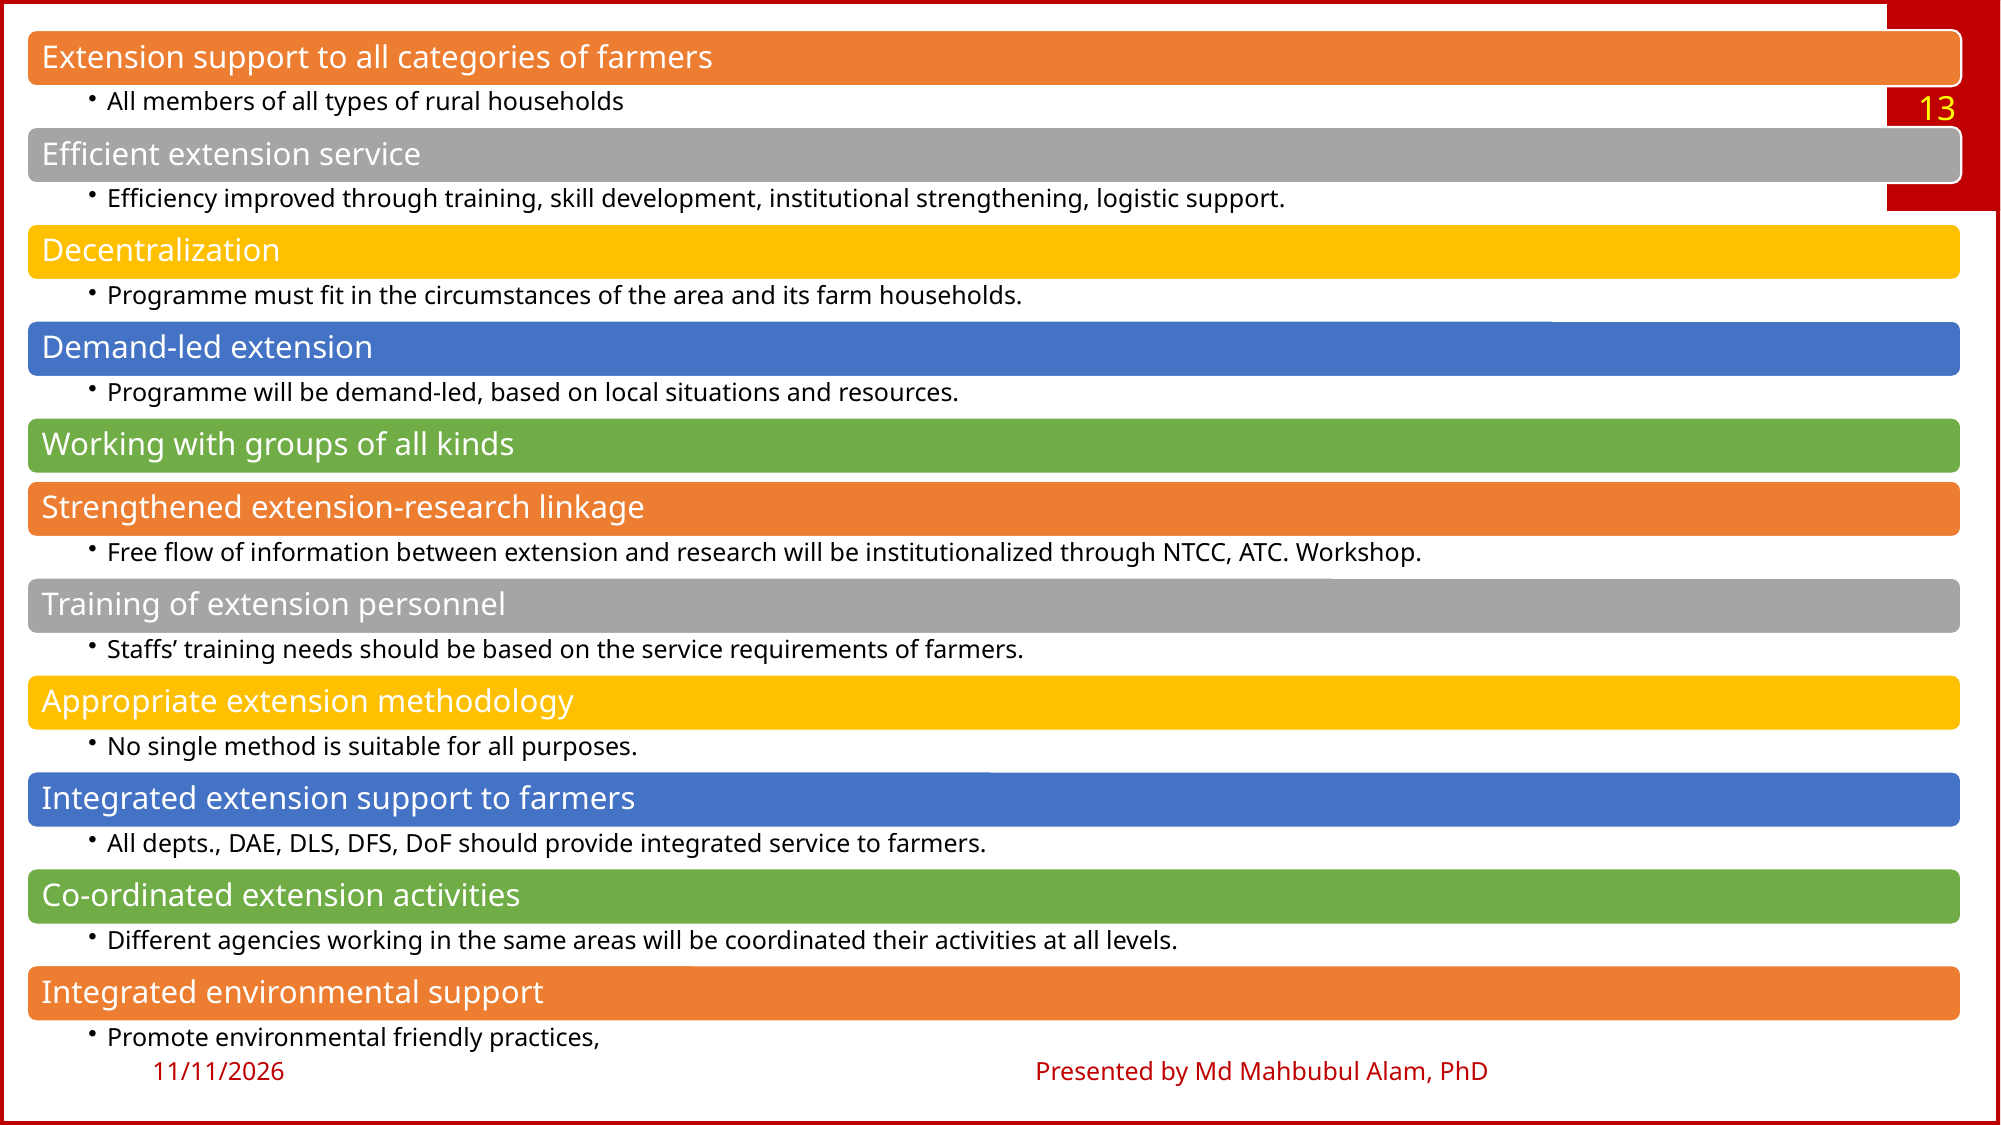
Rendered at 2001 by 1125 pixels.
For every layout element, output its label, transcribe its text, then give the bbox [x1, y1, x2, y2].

footer Presented by Md Mahbubul Alam, PhD [662, 1071, 1863, 1103]
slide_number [137, 1071, 588, 1103]
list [26, 21, 1962, 1071]
slide_number 13 [1962, 75, 1972, 145]
